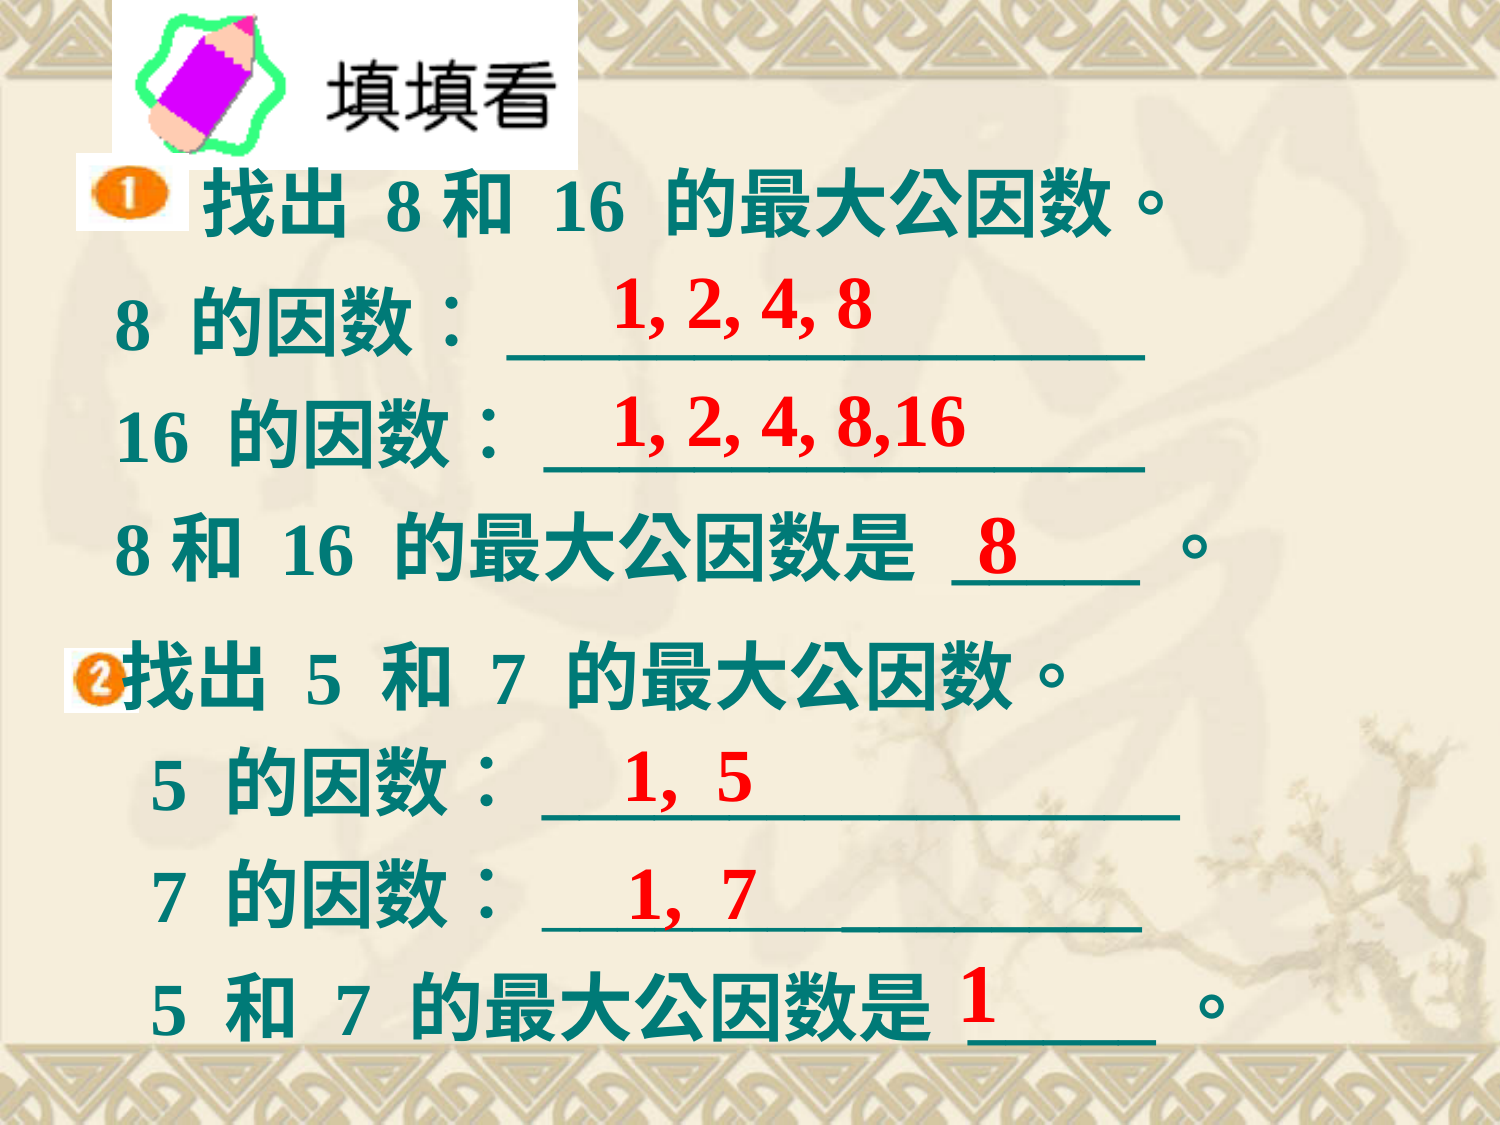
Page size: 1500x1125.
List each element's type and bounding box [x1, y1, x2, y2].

text_box [135, 727, 1353, 1059]
picture [0, 0, 1500, 1125]
text_box [76, 149, 1318, 255]
text_box [64, 621, 1071, 728]
text_box [99, 267, 1353, 599]
